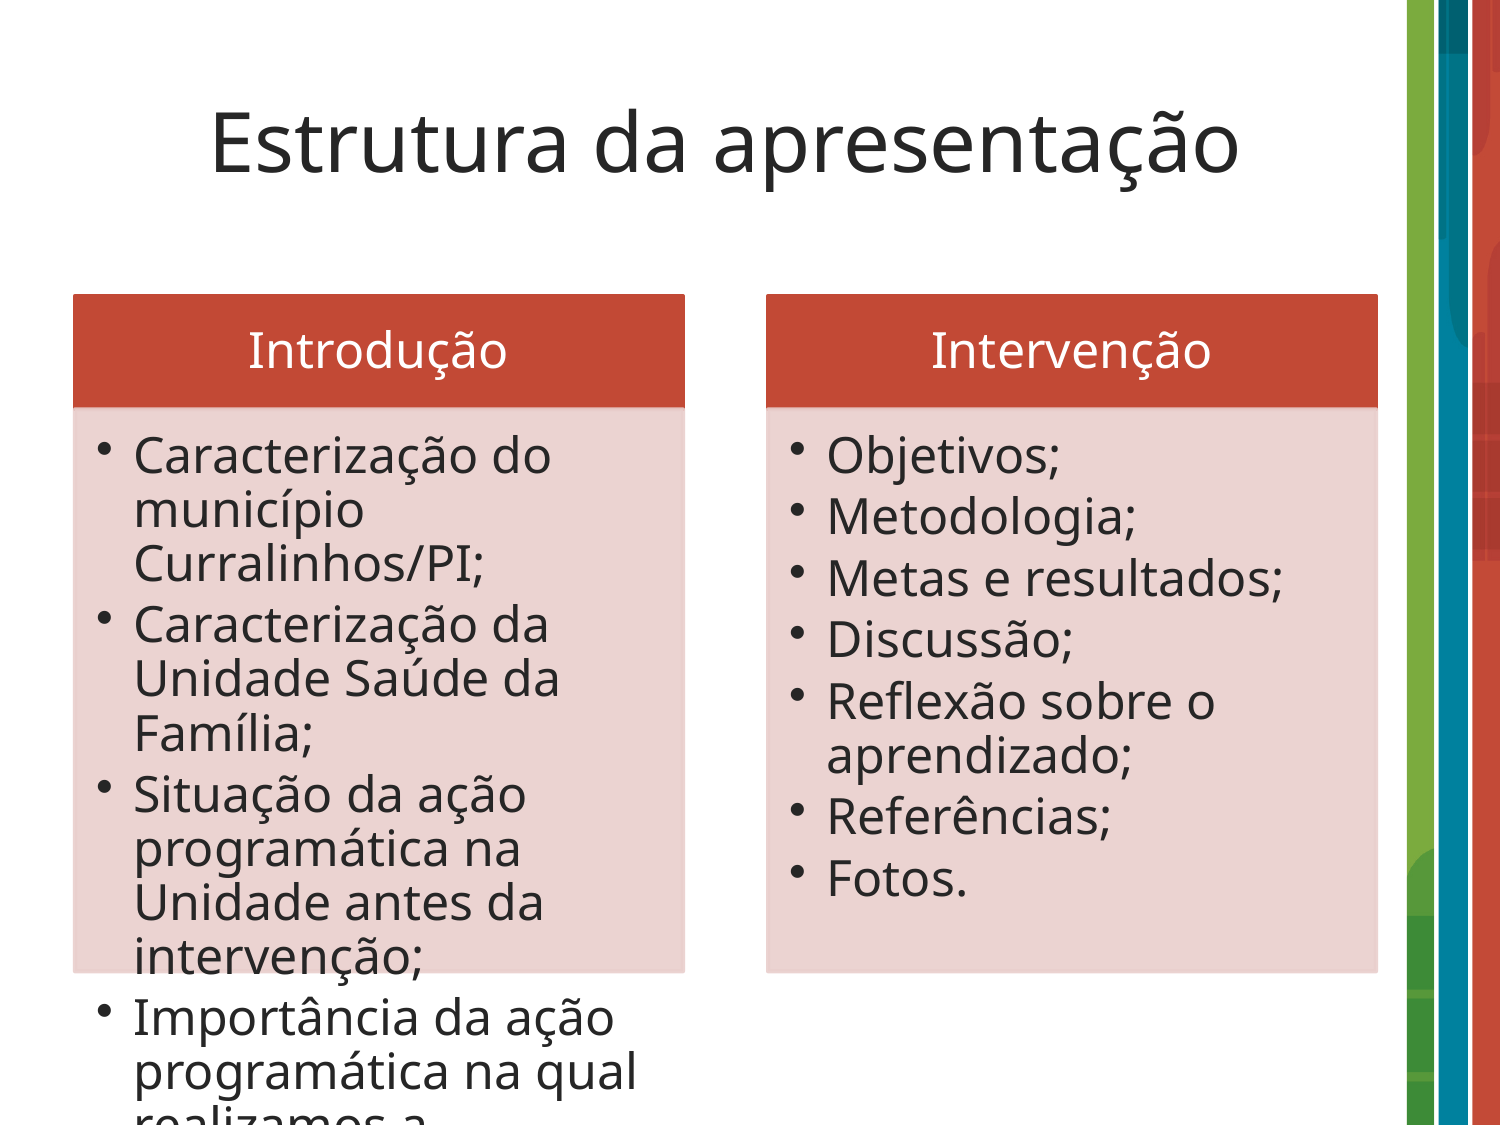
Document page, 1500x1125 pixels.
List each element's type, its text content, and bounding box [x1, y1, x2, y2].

picture [0, 0, 1500, 1125]
picture [312, 1119, 324, 1125]
title Estrutura da apresentação [75, 45, 1376, 233]
picture [295, 1119, 307, 1125]
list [74, 262, 1377, 1006]
picture [341, 1119, 355, 1125]
picture [161, 1119, 174, 1125]
